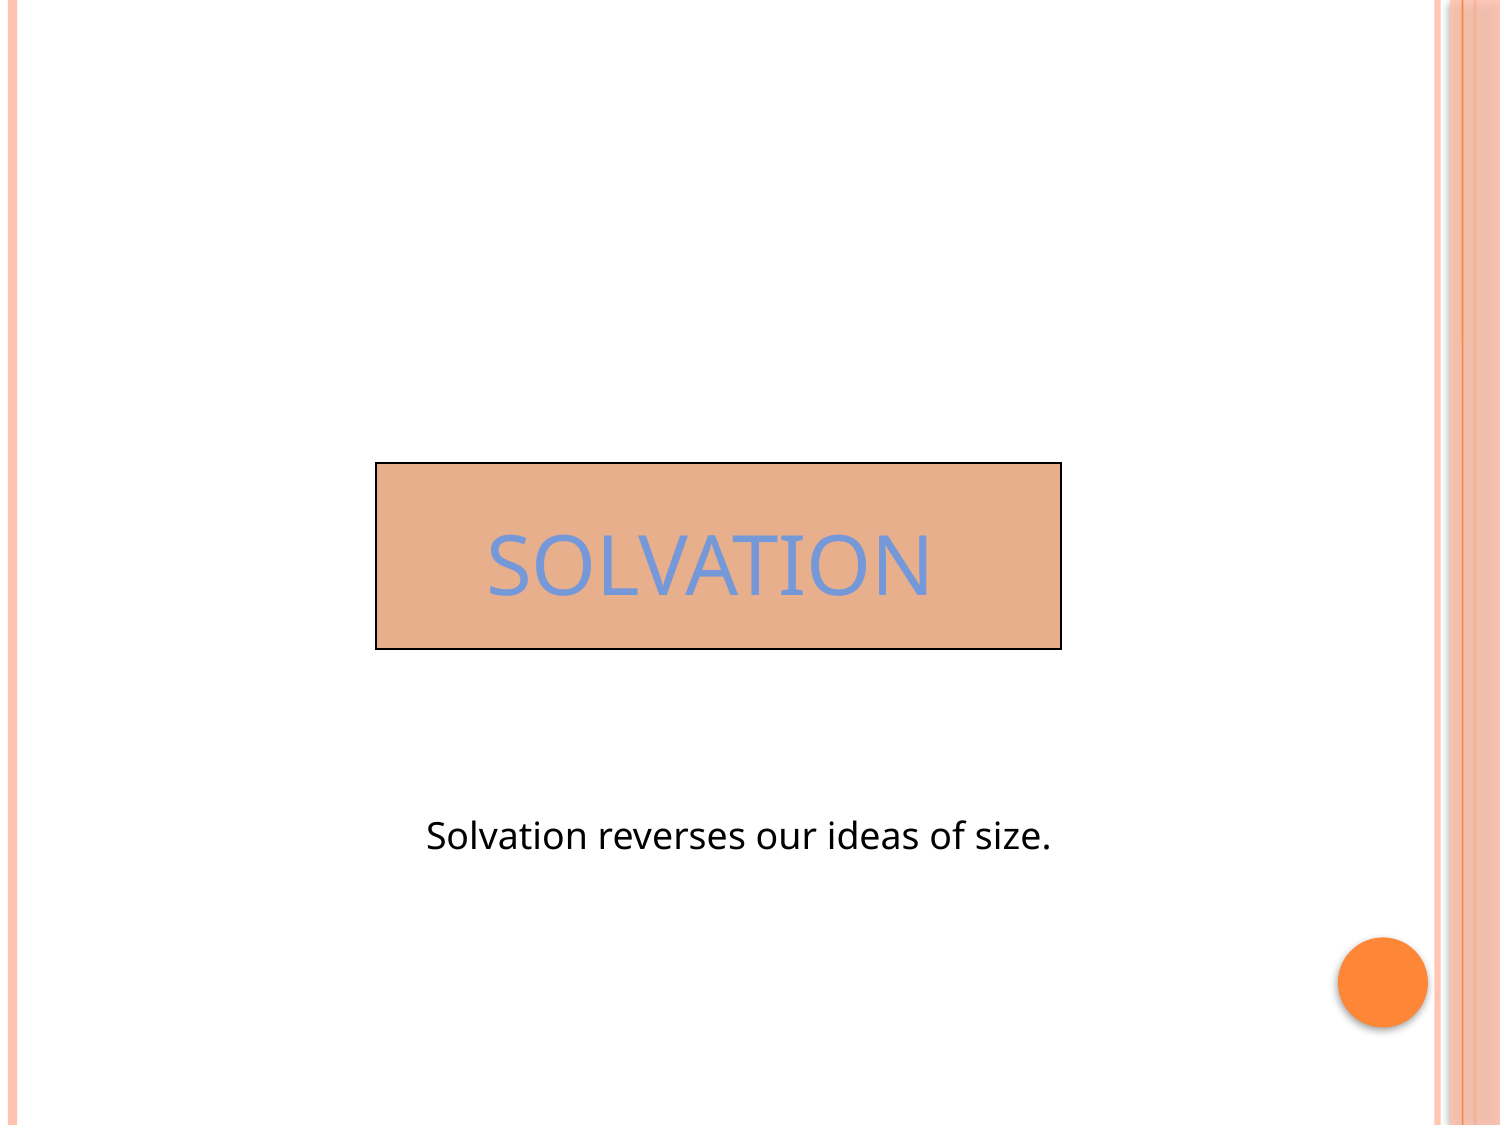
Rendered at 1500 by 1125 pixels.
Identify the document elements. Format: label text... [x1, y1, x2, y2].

text_box SOLVATION [470, 504, 951, 620]
text_box Solvation reverses our ideas of size. [411, 804, 1068, 865]
text_box [376, 463, 1062, 649]
